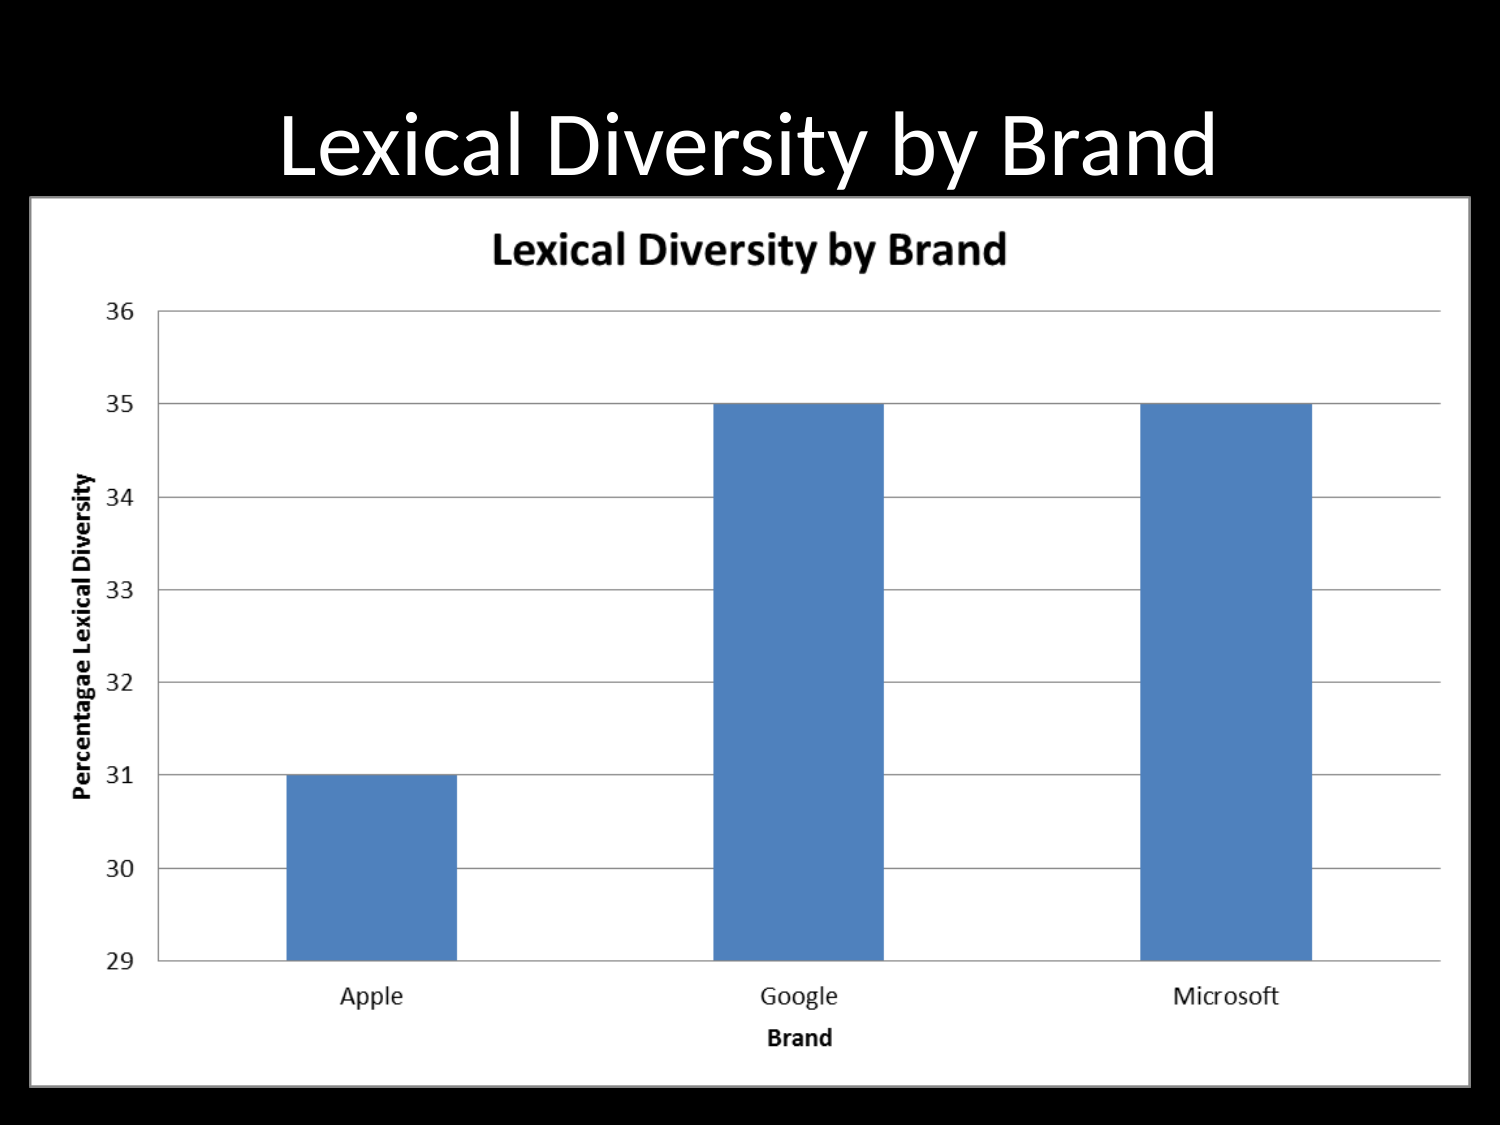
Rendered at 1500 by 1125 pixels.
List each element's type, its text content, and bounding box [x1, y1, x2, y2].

title Lexical Diversity by Brand [75, 45, 1425, 194]
picture [29, 196, 1471, 1088]
